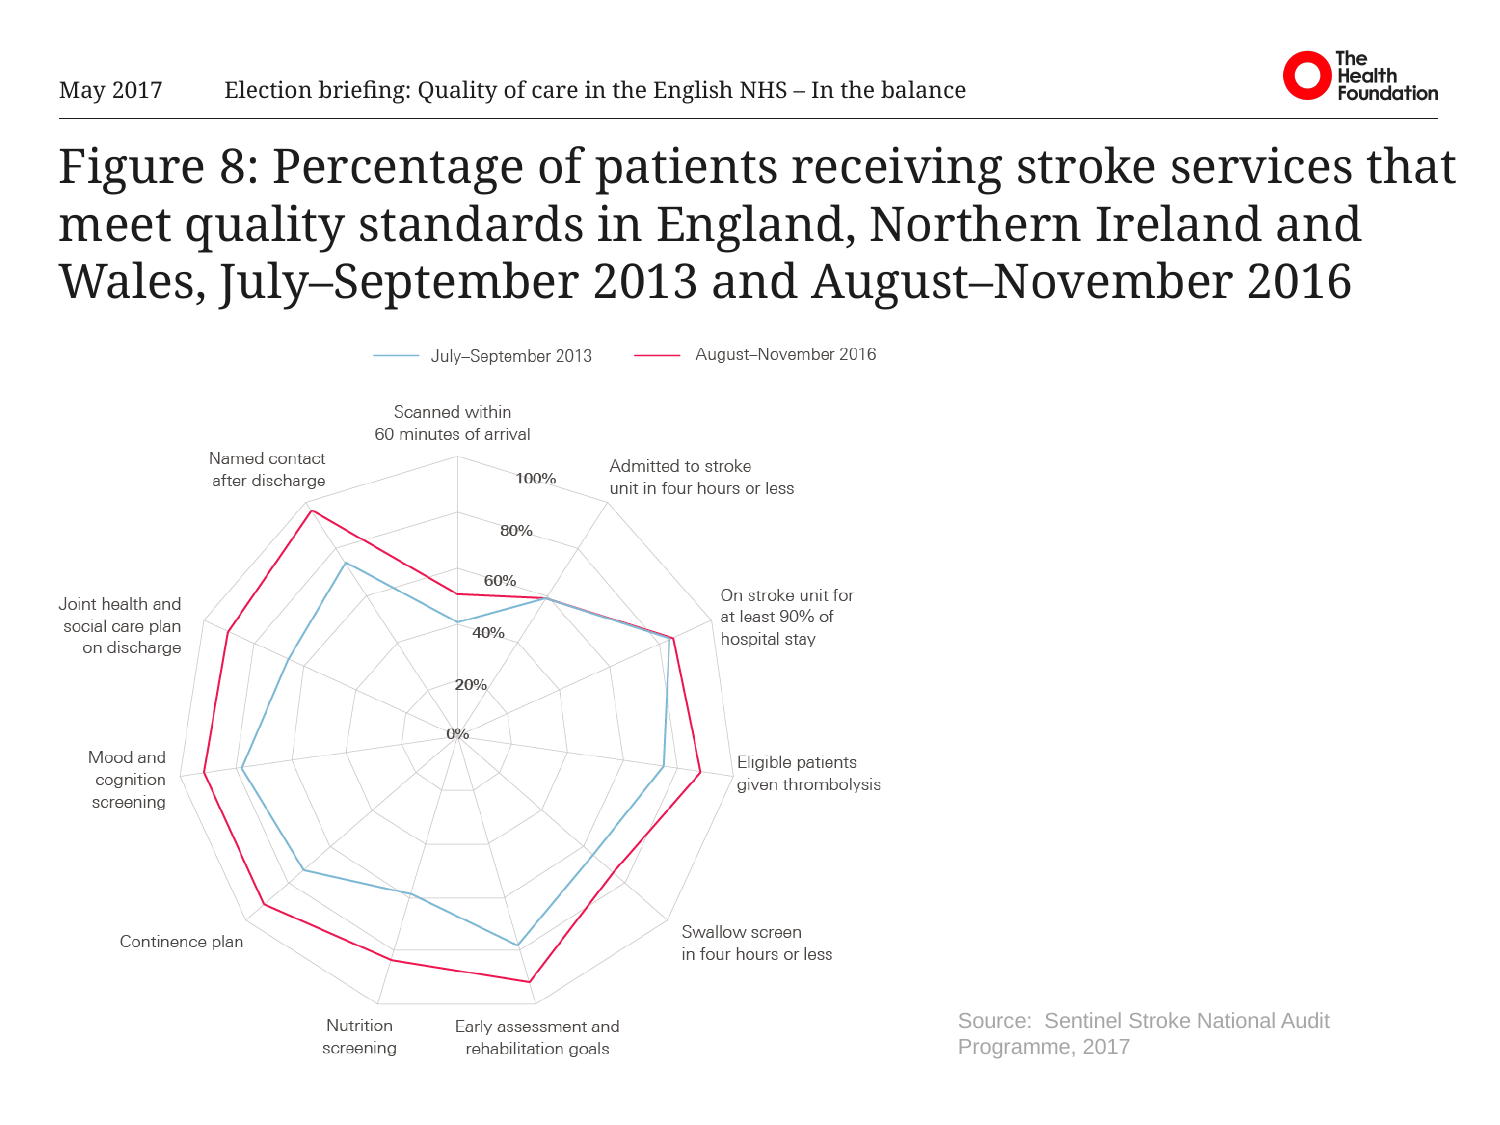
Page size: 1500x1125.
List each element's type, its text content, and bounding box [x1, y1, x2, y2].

picture [1283, 50, 1438, 101]
picture [53, 321, 910, 1081]
title Figure 8: Percentage of patients receiving stroke services that meet quality standards in England, Northern Ireland and Wales, July–September 2013 and August–November 2016 [59, 135, 1467, 311]
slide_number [59, 58, 213, 103]
footer Election briefing: Quality of care in the English NHS – In the balance [224, 58, 1243, 103]
text_box Source: Sentinel Stroke National Audit Programme, 2017 [943, 998, 1361, 1067]
